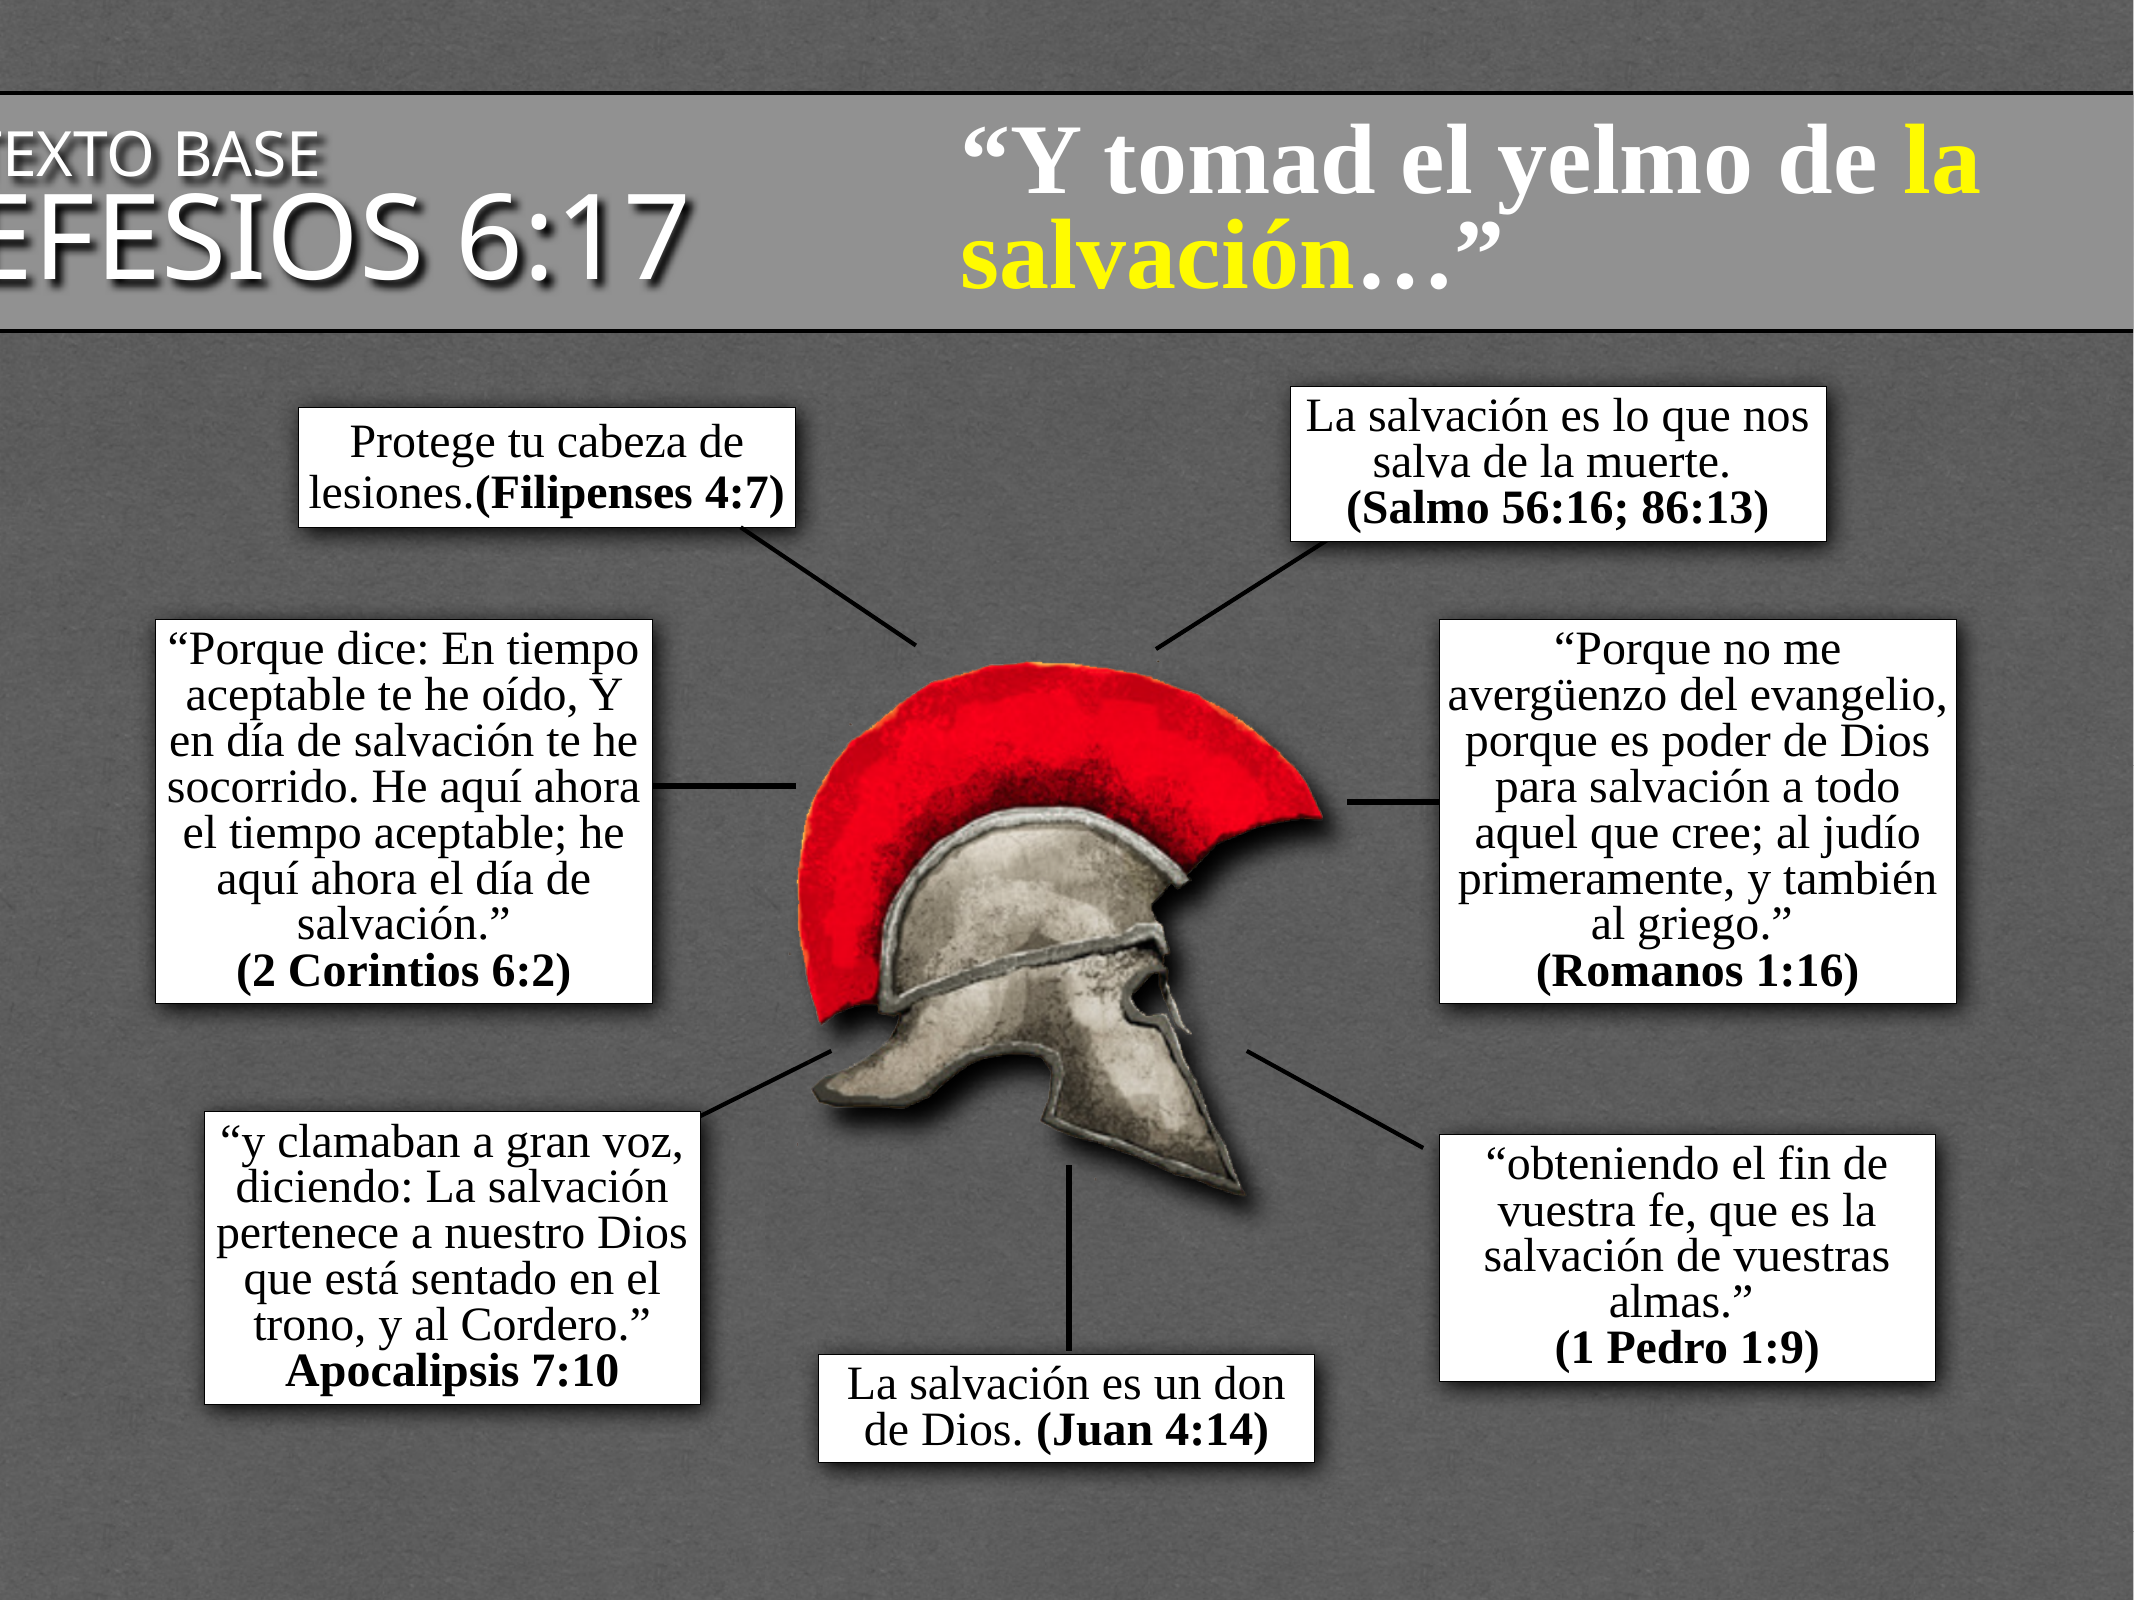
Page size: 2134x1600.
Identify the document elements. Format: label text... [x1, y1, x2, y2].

text_box Texto Base Efesios 6:17 [0, 119, 700, 311]
picture [0, 0, 2134, 93]
text_box “Y tomad el yelmo de la salvación…” [952, 108, 2134, 317]
text_box La salvación es lo que nos salva de la muerte. (Salmo 56:16; 86:13) [1290, 386, 1827, 542]
text_box Protege tu cabeza de lesiones.(Filipenses 4:7) [298, 407, 796, 528]
text_box La salvación es un don de Dios. (Juan 4:14) [818, 1354, 1315, 1463]
text_box [0, 93, 2134, 332]
text_box “obteniendo el fin de vuestra fe, que es la salvación de vuestras almas.” (1 Pedro 1:9) [1439, 1134, 1936, 1382]
text_box “Porque dice: En tiempo aceptable te he oído, Y en día de salvación te he socorrido. He aquí ahora el tiempo aceptable; he aquí ahora el día de salvación.” (2 Corintios 6:2) [155, 619, 653, 1004]
picture [0, 332, 2134, 1600]
text_box “Porque no me avergüenzo del evangelio, porque es poder de Dios para salvación a todo aquel que cree; al judío primeramente, y también al griego.” (Romanos 1:16) [1439, 619, 1957, 1004]
text_box “y clamaban a gran voz, diciendo: La salvación pertenece a nuestro Dios que está sentado en el trono, y al Cordero.” Apocalipsis 7:10 [204, 1111, 701, 1405]
